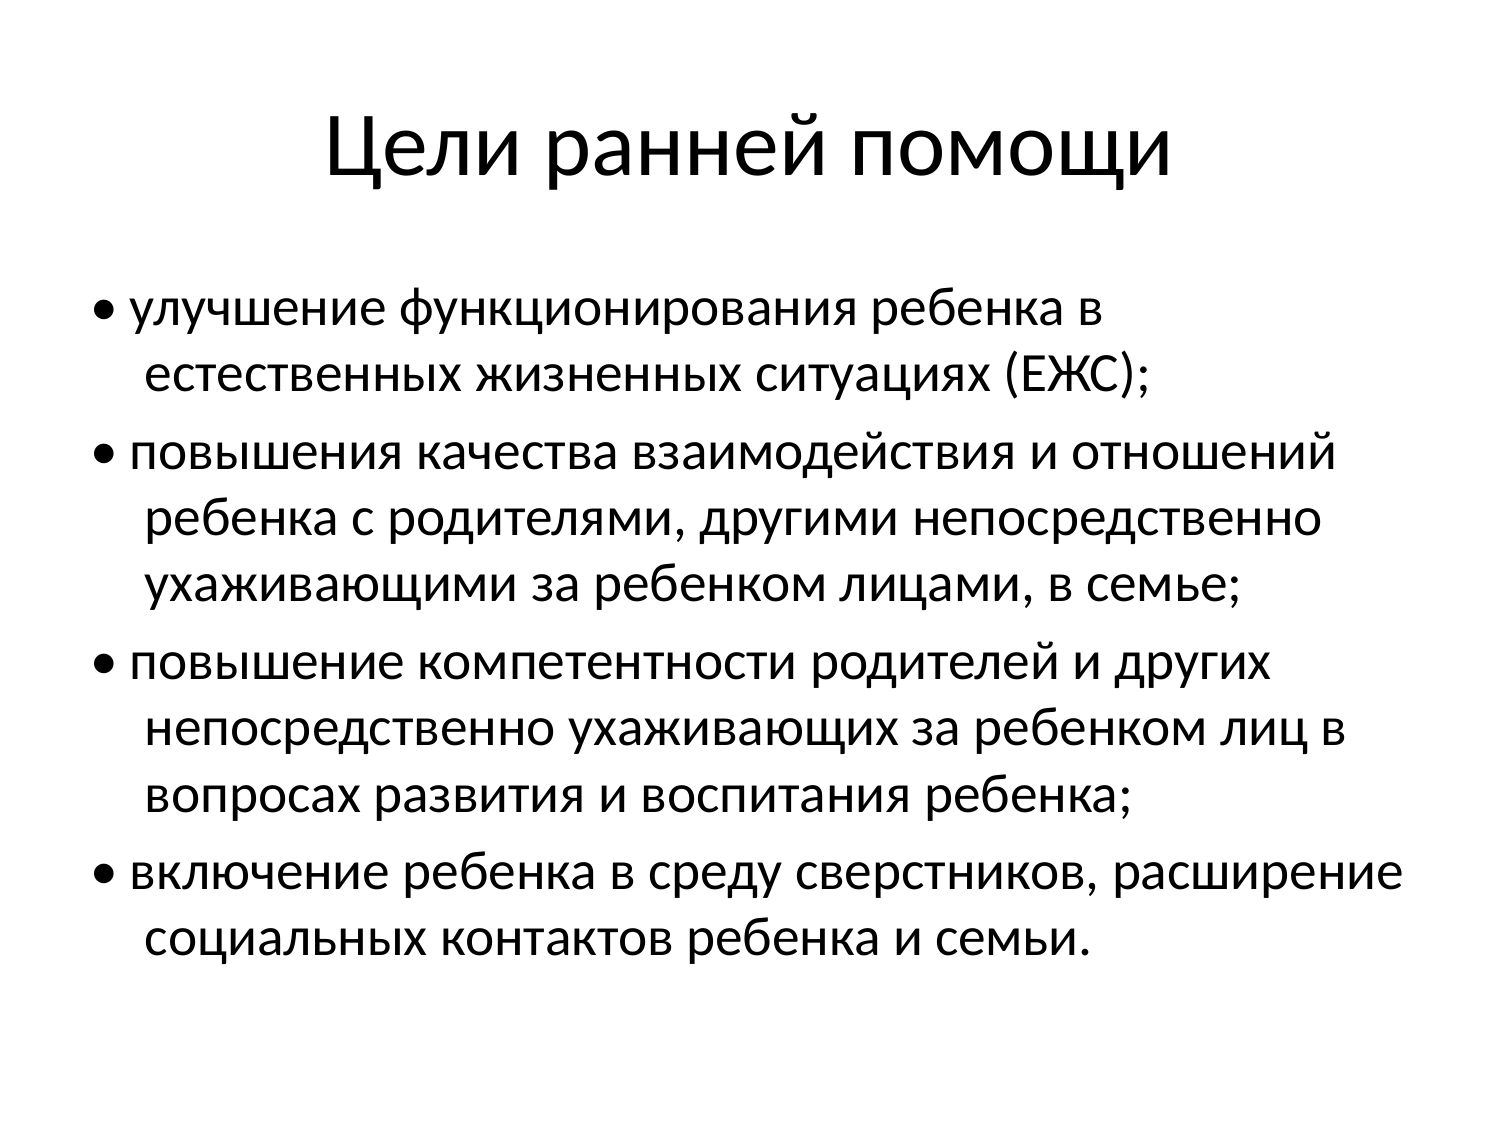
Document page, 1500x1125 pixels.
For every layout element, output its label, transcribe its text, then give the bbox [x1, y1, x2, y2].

title Цели ранней помощи [75, 45, 1425, 233]
list • улучшение функционирования ребенка в естественных жизненных ситуациях (ЕЖС); • повышения качества взаимодействия и отношений ребенка с родителями, другими непосредственно ухаживающими за ребенком лицами, в семье; • повышение компетентности родителей и других непосредственно ухаживающих за ребенком лиц в вопросах развития и воспитания ребенка; • включение ребенка в среду сверстников, расширение социальных контактов ребенка и семьи. [75, 262, 1425, 1005]
